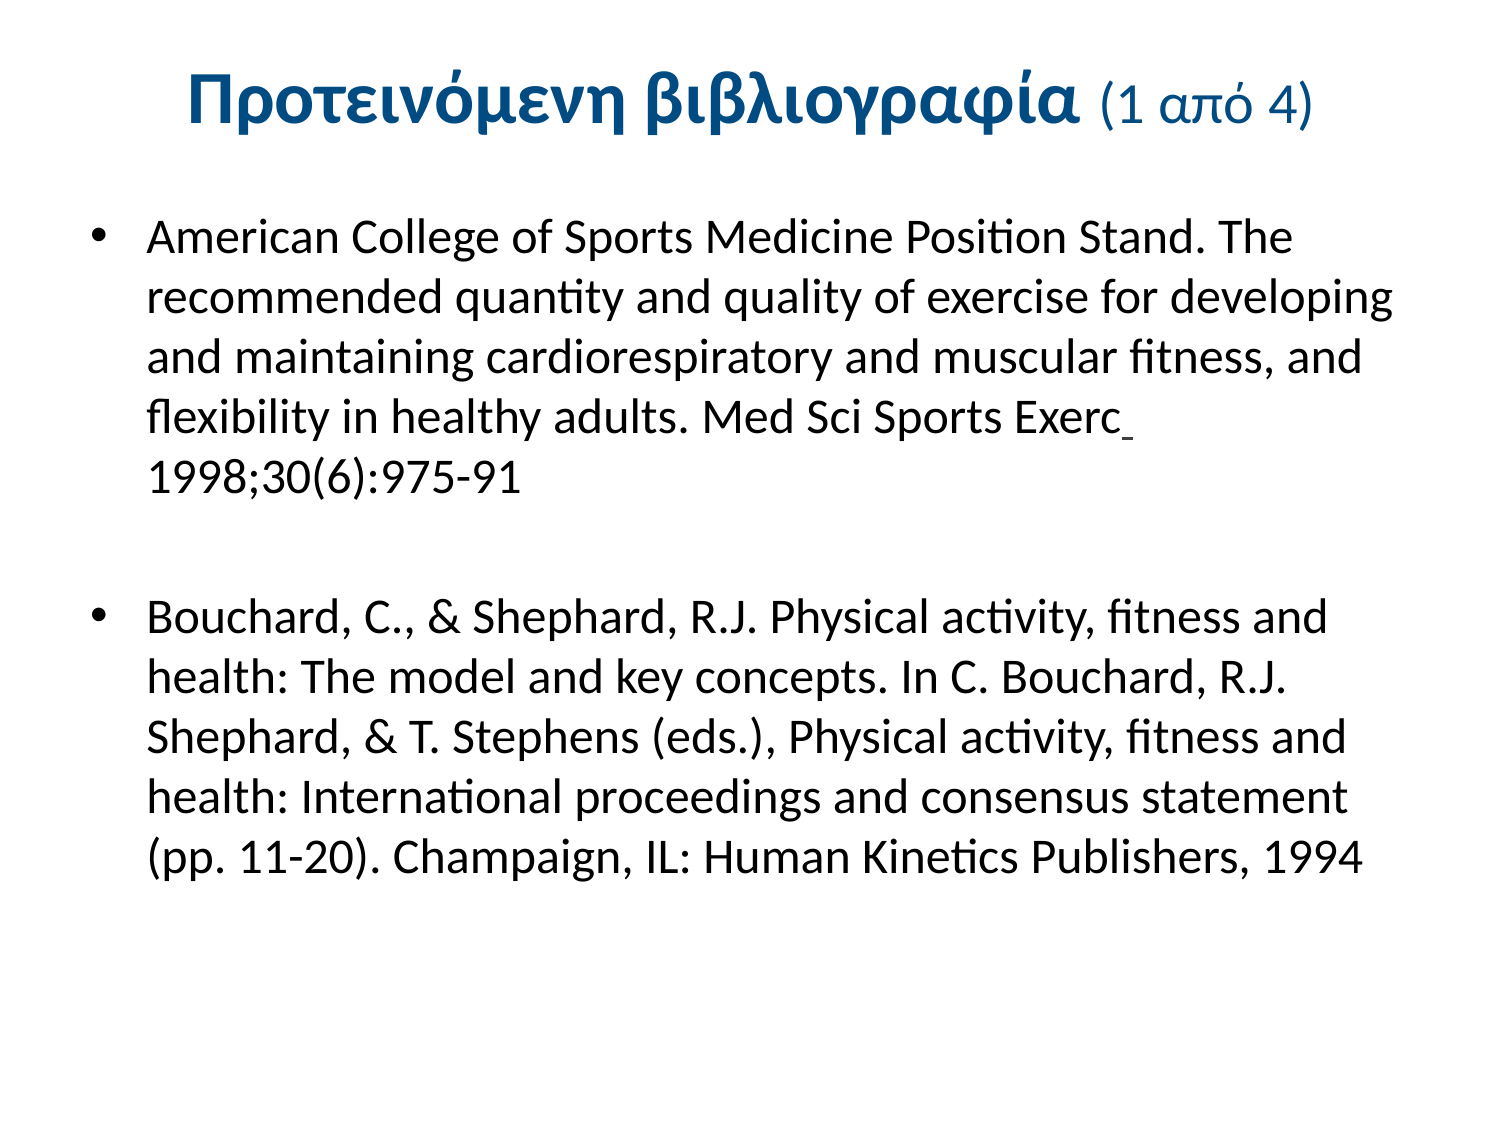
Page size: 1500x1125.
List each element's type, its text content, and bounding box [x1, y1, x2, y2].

list American College of Sports Medicine Position Stand. The recommended quantity and quality of exercise for developing and maintaining cardiorespiratory and muscular fitness, and flexibility in healthy adults. Med Sci Sports Exerc 1998;30(6):975-91 Bouchard, C., & Shephard, R.J. Physical activity, fitness and health: The model and key concepts. In C. Bouchard, R.J. Shephard, & T. Stephens (eds.), Physical activity, fitness and health: International proceedings and consensus statement (pp. 11-20). Champaign, IL: Human Kinetics Publishers, 1994 [75, 196, 1425, 1024]
title Προτεινόμενη βιβλιογραφία (1 από 4) [76, 19, 1427, 169]
